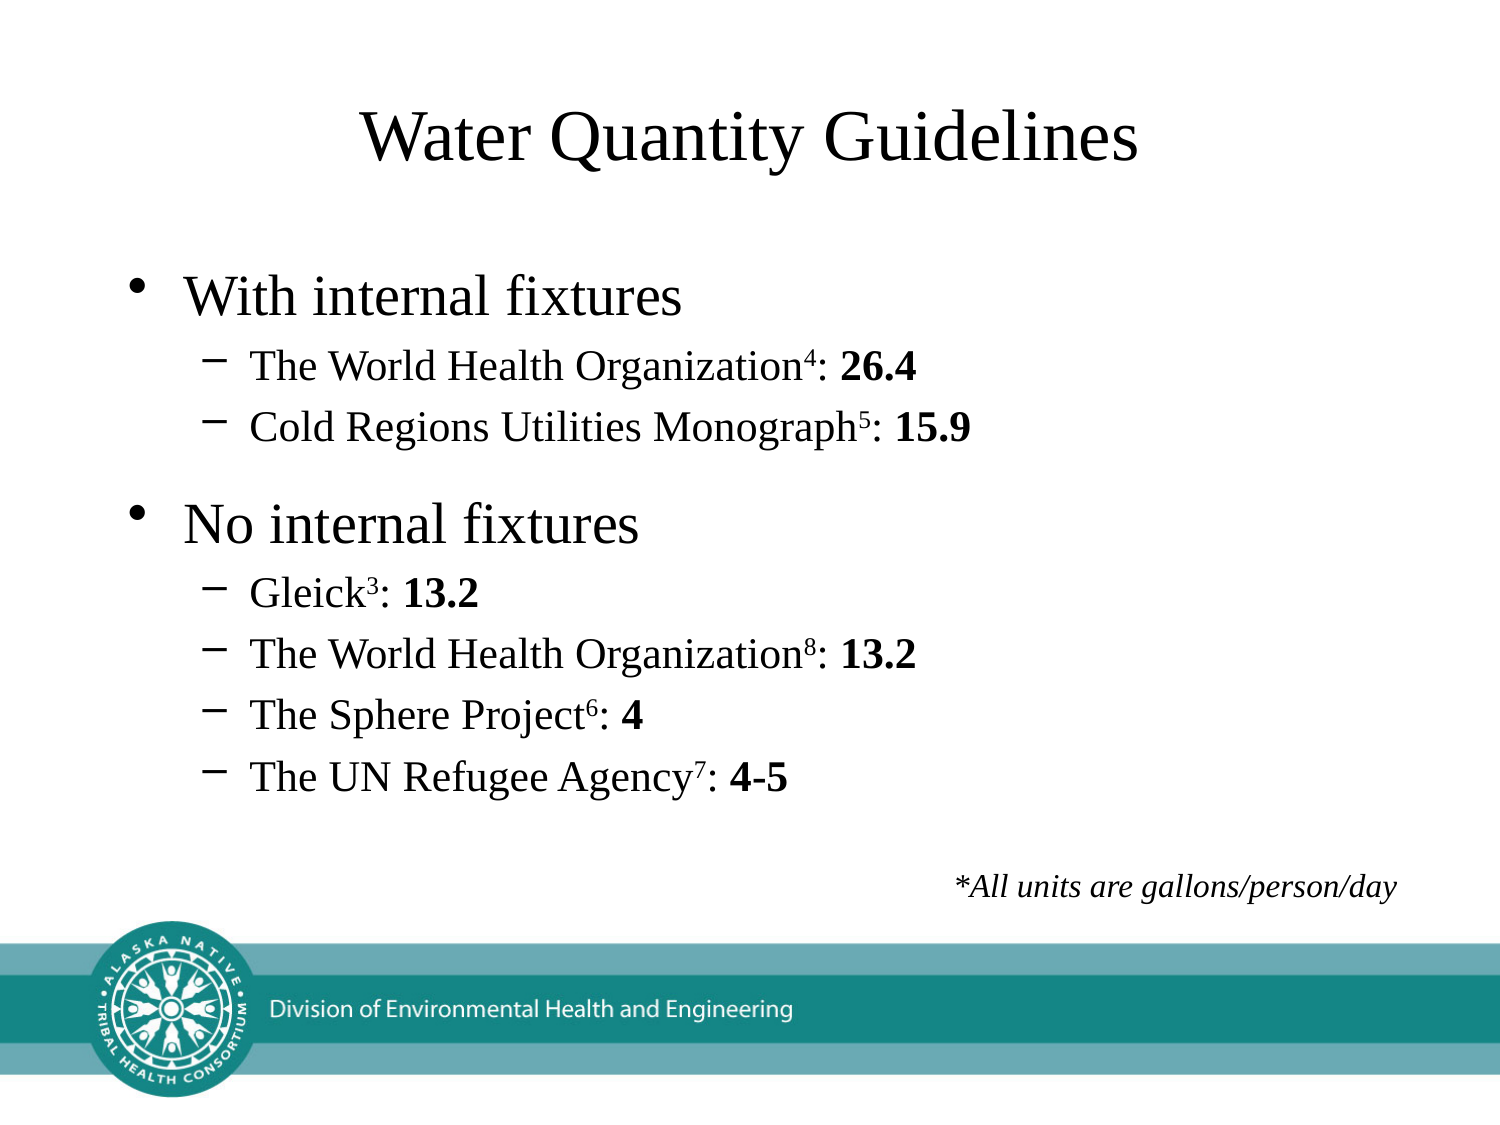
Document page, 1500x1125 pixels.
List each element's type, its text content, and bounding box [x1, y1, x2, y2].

title Water Quantity Guidelines [112, 37, 1388, 225]
list With internal fixtures The World Health Organization4: 26.4 Cold Regions Utilities Monograph5: 15.9 No internal fixtures Gleick3: 13.2 The World Health Organization8: 13.2 The Sphere Project6: 4 The UN Refugee Agency7: 4-5 [112, 249, 1388, 888]
picture [0, 912, 1500, 1107]
text_box *All units are gallons/person/day [337, 857, 1413, 912]
